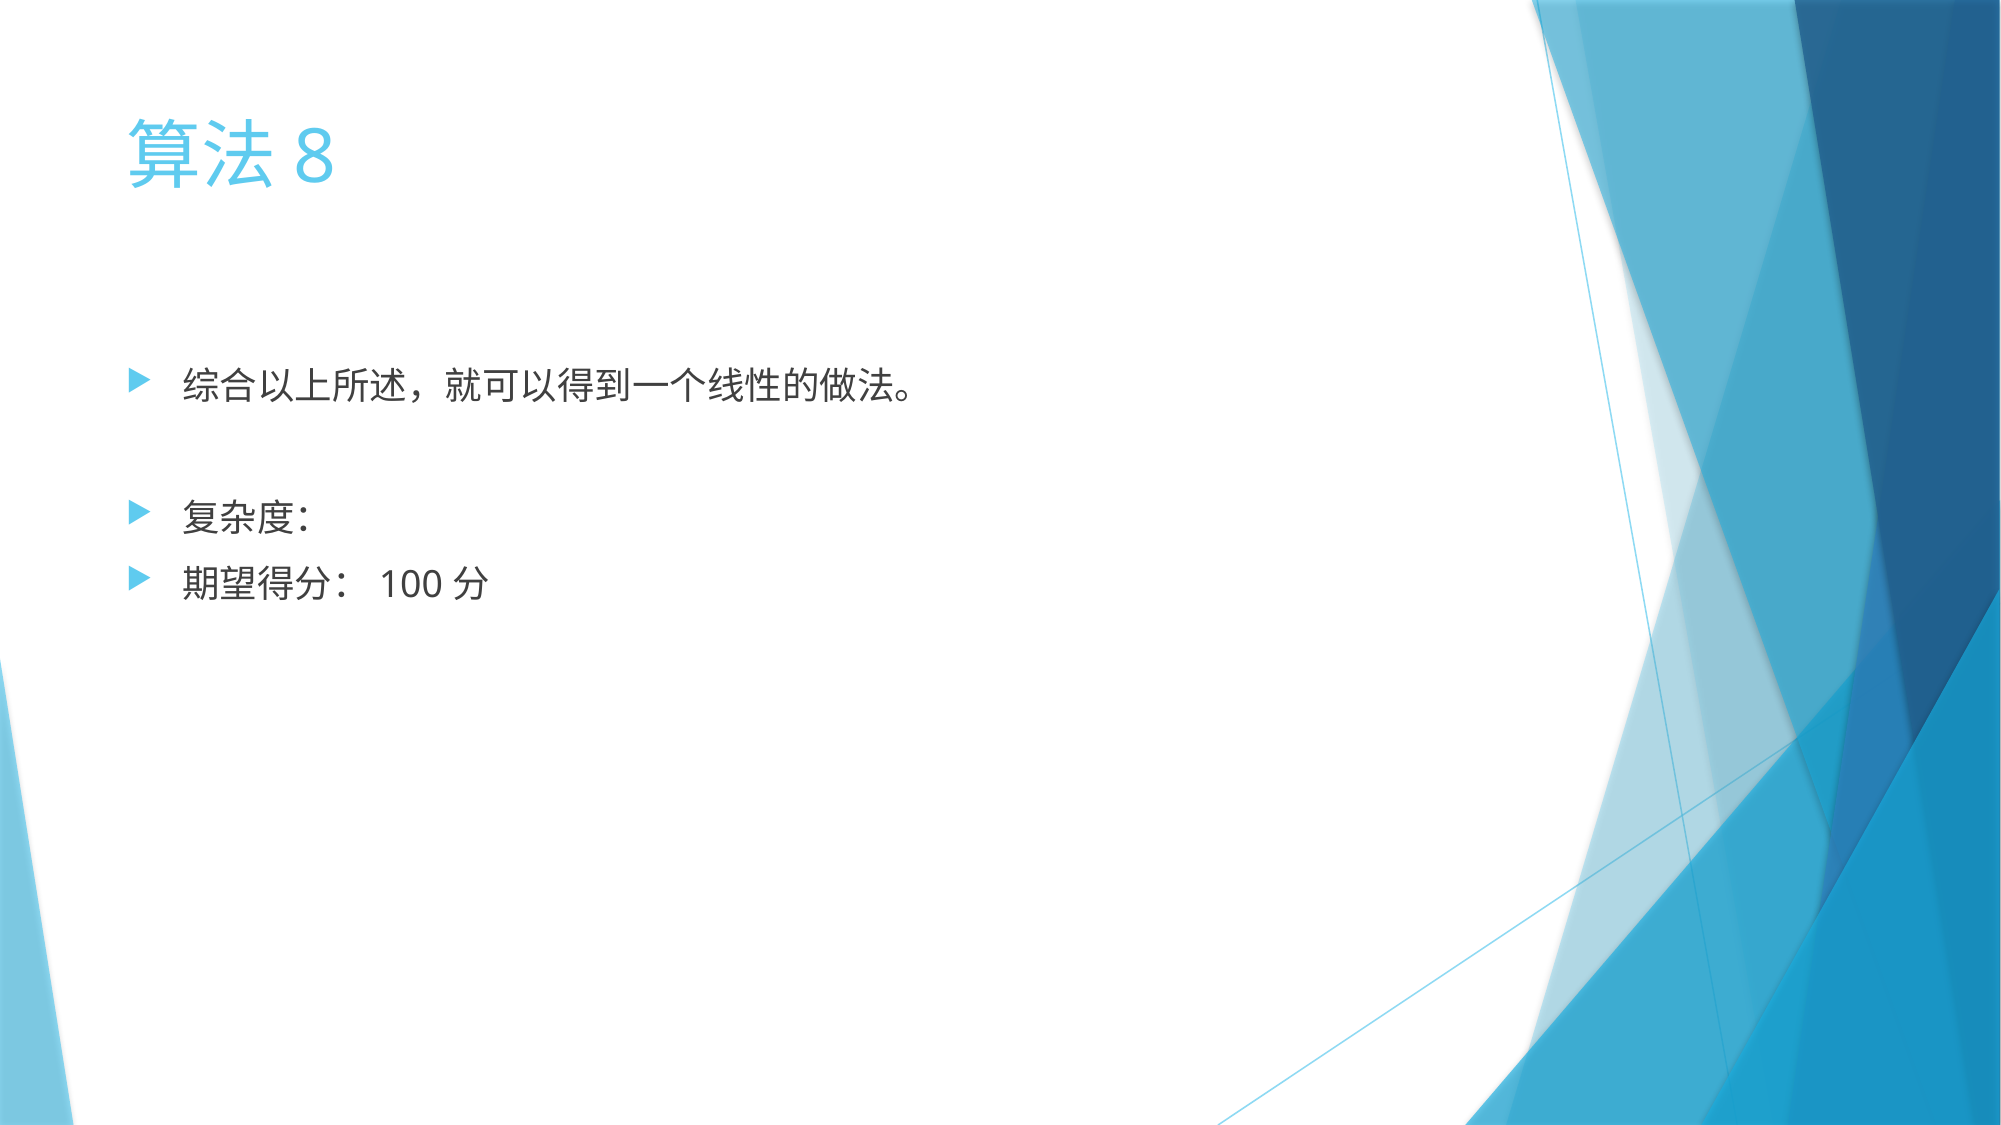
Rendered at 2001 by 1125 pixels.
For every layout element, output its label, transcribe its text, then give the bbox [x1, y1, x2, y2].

title 算法8 [111, 99, 1522, 317]
